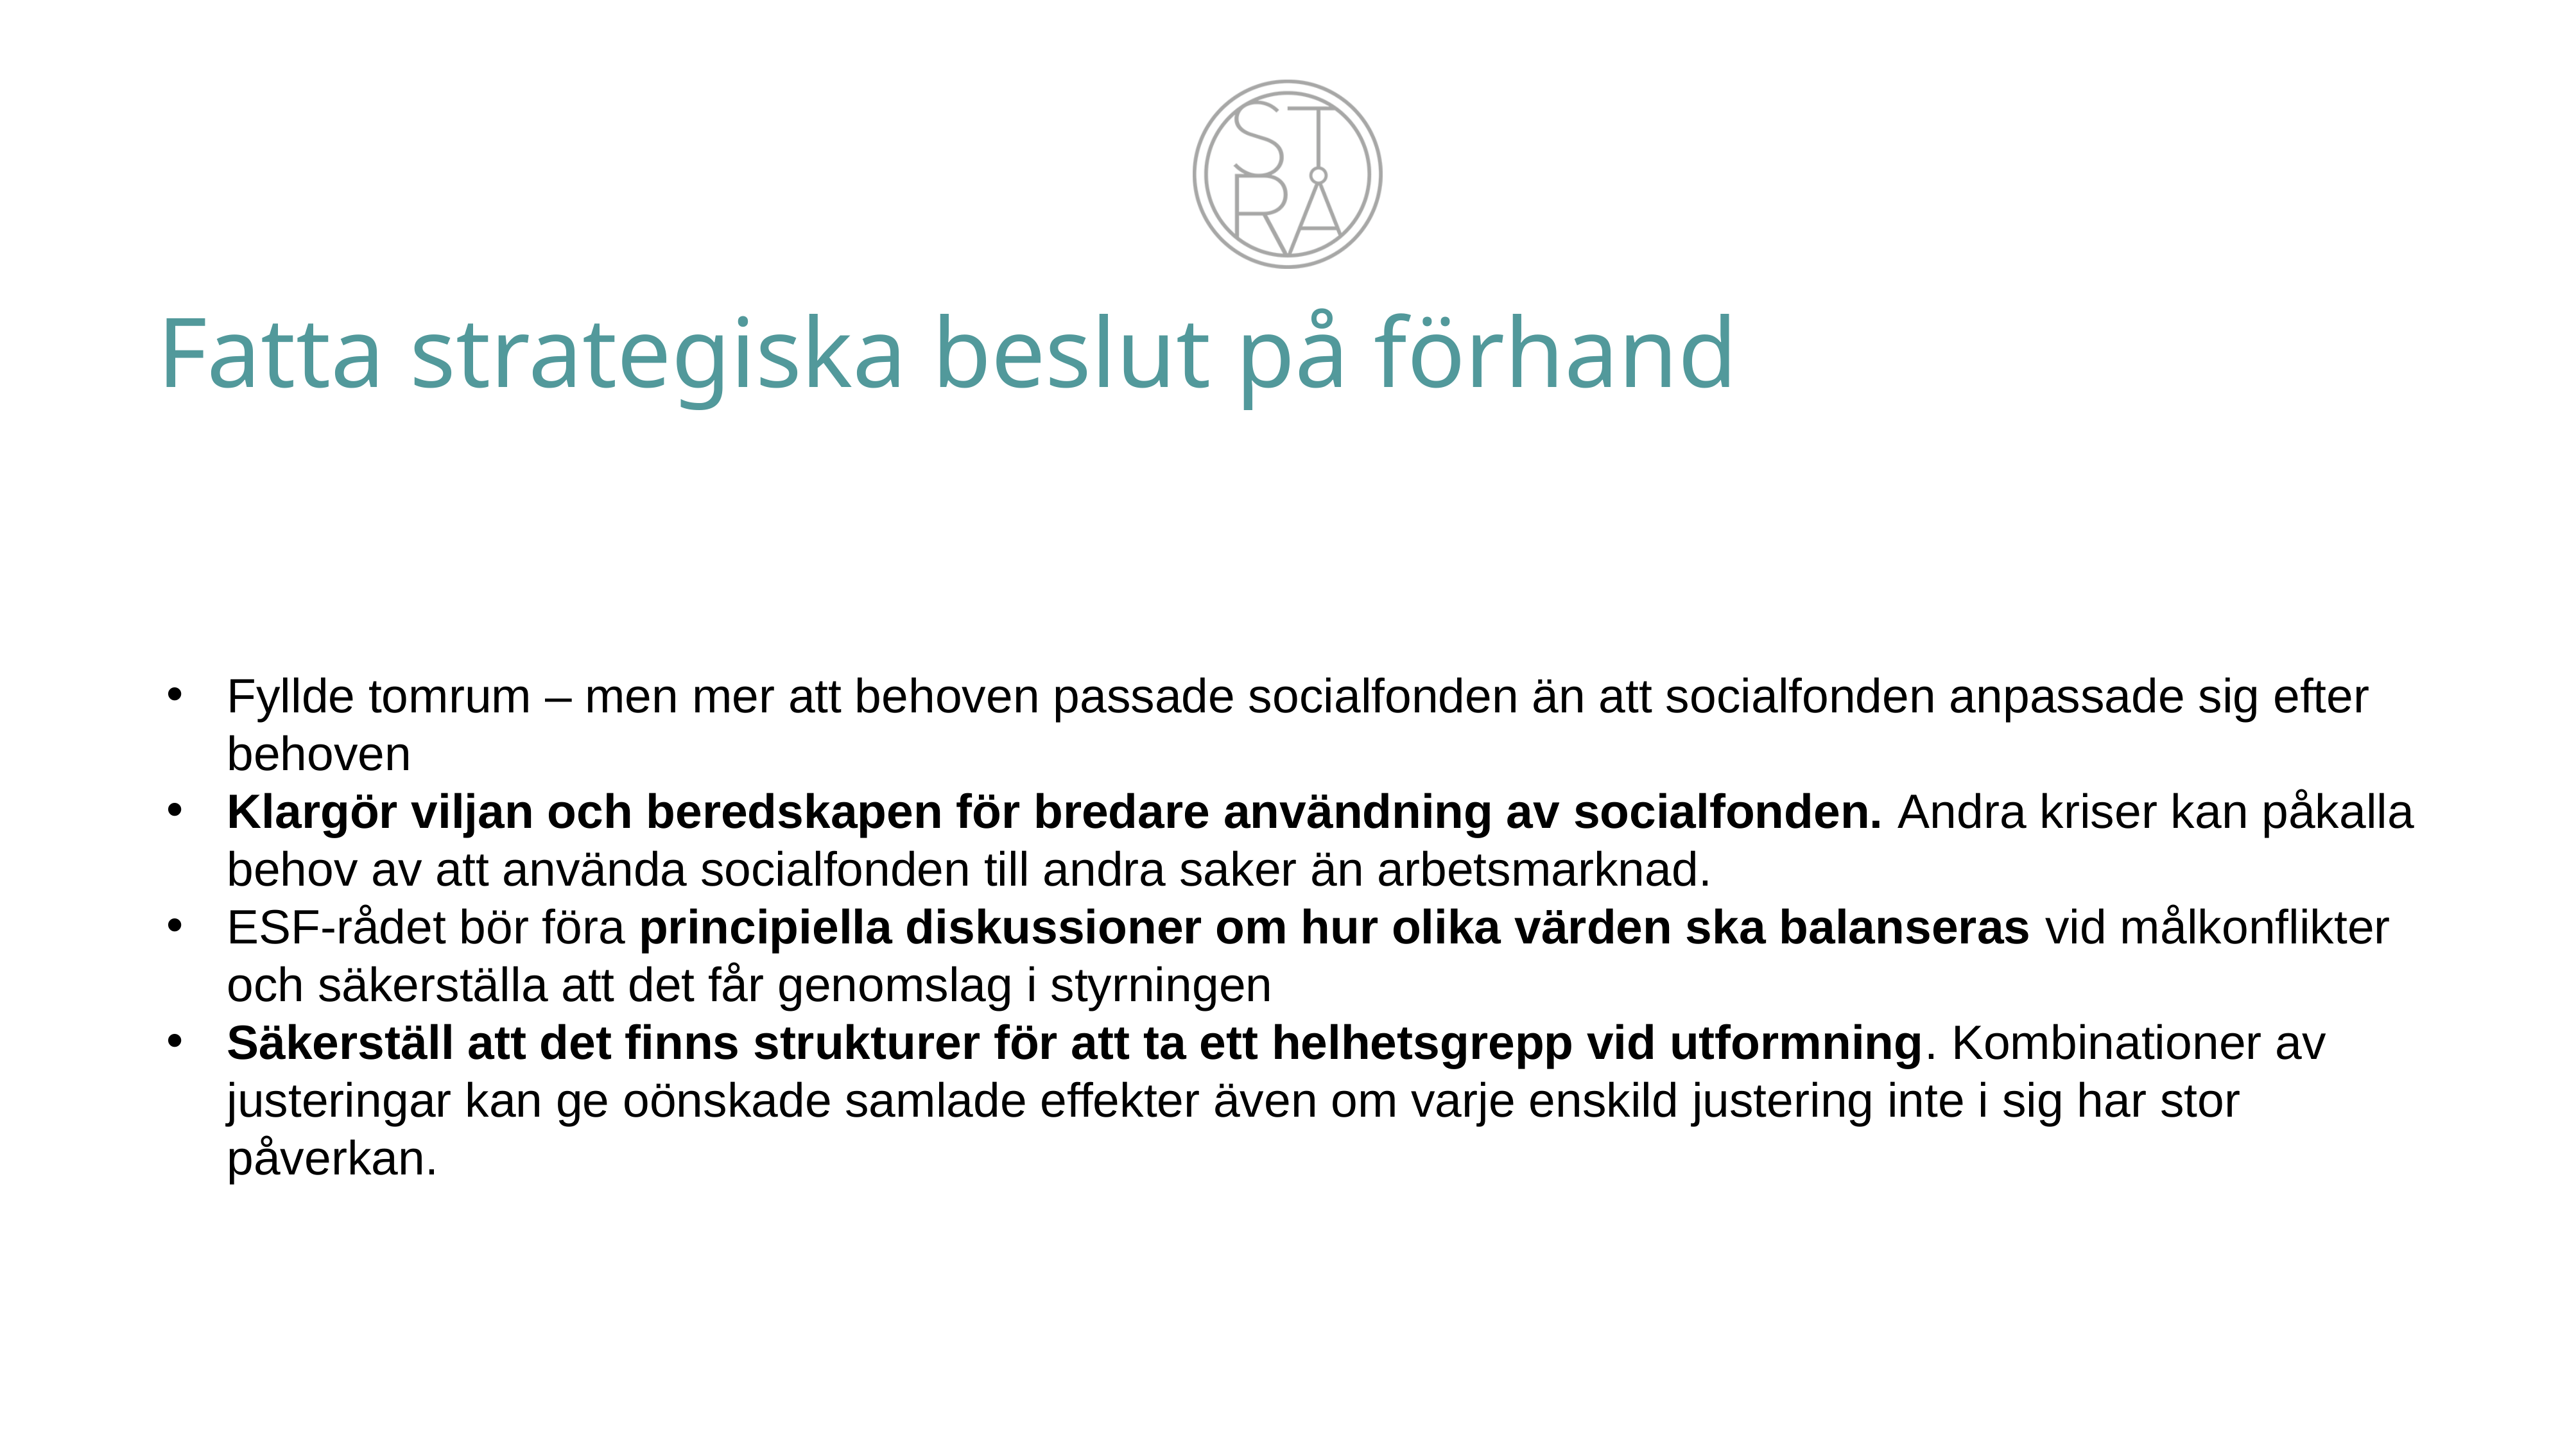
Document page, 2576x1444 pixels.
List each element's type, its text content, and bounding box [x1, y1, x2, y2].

title Fatta strategiska beslut på förhand [157, 304, 2432, 554]
subtitle Fyllde tomrum – men mer att behoven passade socialfonden än att socialfonden anpassade sig efter behoven Klargör viljan och beredskapen för bredare användning av socialfonden. Andra kriser kan påkalla behov av att använda socialfonden till andra saker än arbetsmarknad. ESF-rådet bör föra principiella diskussioner om hur olika värden ska balanseras vid målkonflikter och säkerställa att det får genomslag i styrningen Säkerställ att det finns strukturer för att ta ett helhetsgrepp vid utformning. Kombinationer av justeringar kan ge oönskade samlade effekter även om varje enskild justering inte i sig har stor påverkan. [157, 659, 2432, 1320]
